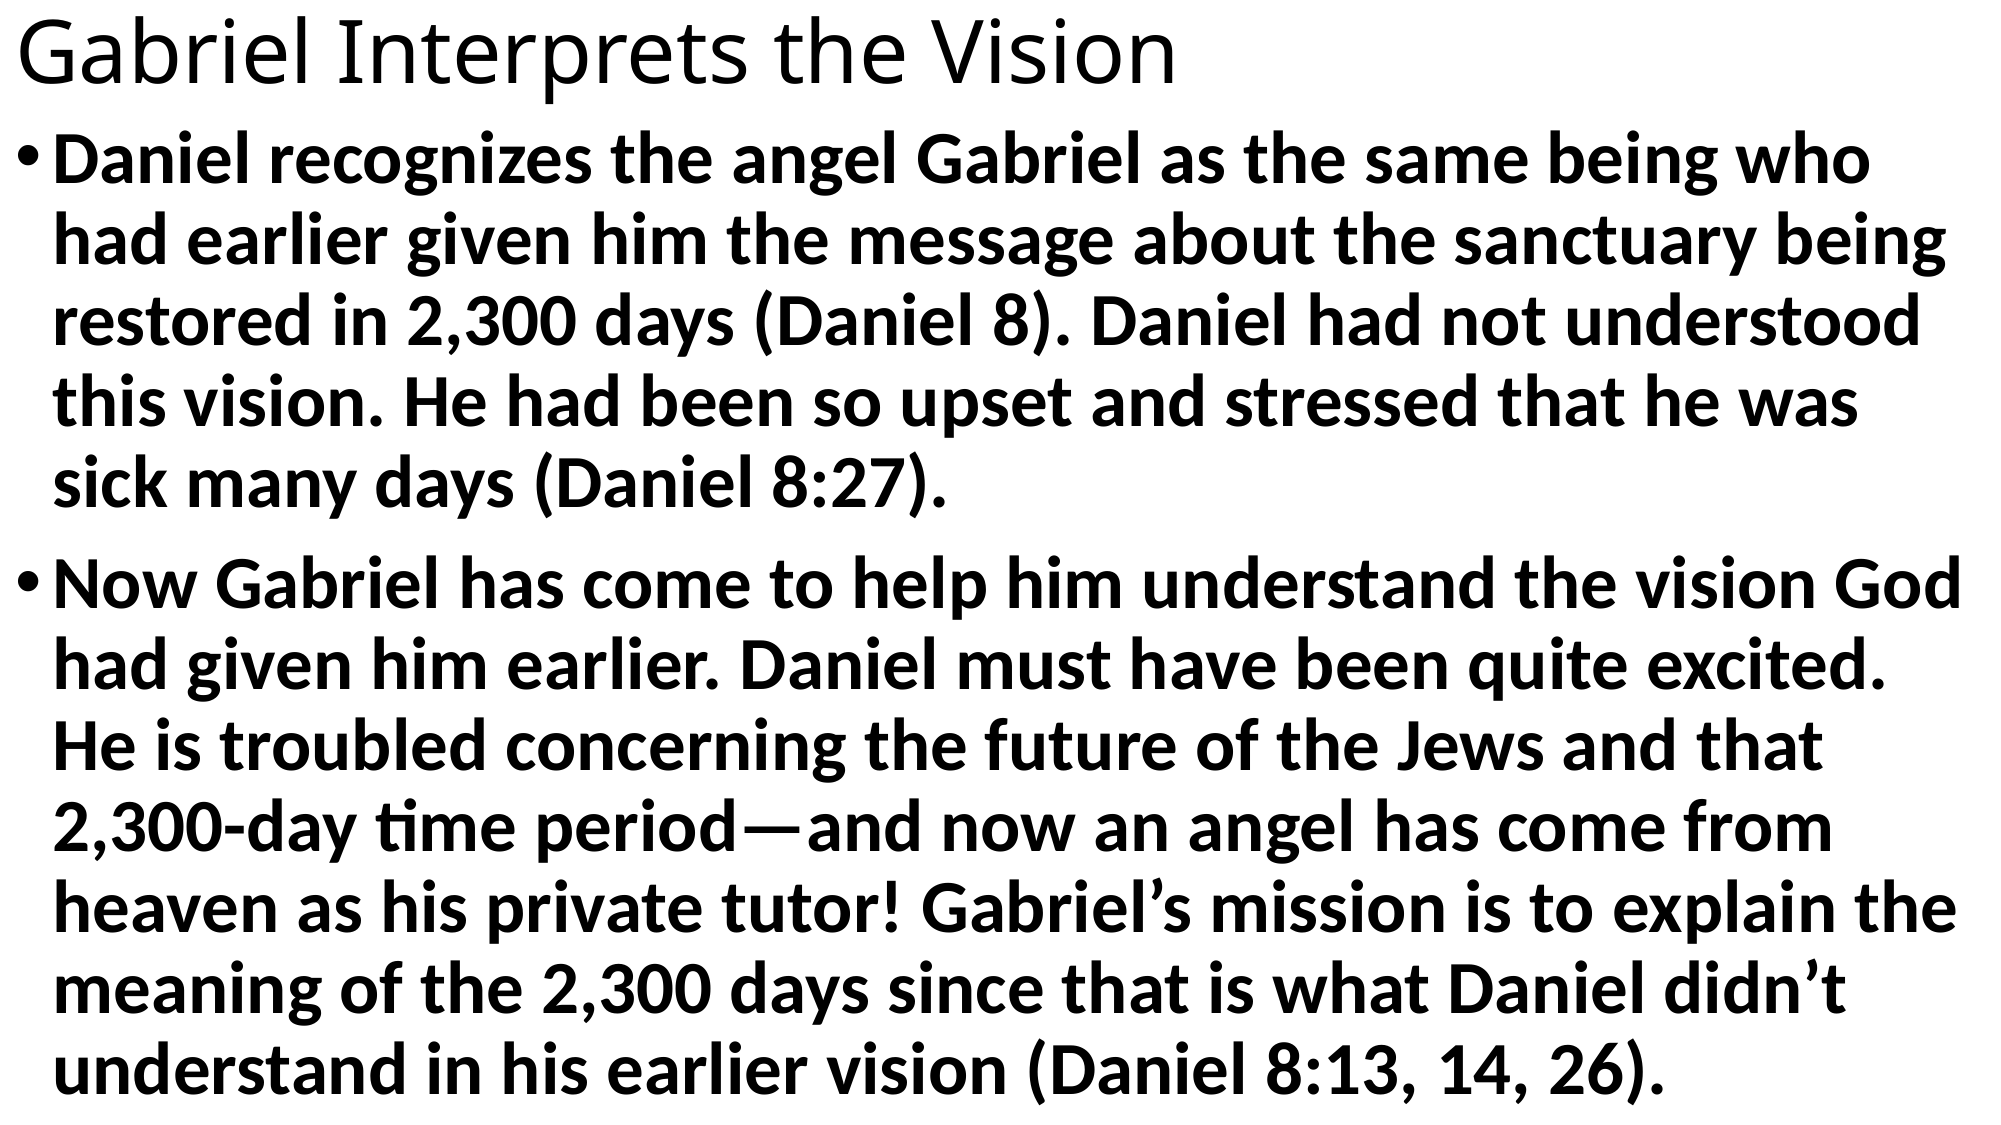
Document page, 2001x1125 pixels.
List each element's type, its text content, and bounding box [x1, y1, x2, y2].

list Daniel recognizes the angel Gabriel as the same being who had earlier given him the message about the sanctuary being restored in 2,300 days (Daniel 8). Daniel had not understood this vision. He had been so upset and stressed that he was sick many days (Daniel 8:27). Now Gabriel has come to help him understand the vision God had given him earlier. Daniel must have been quite excited. He is troubled concerning the future of the Jews and that 2,300-day time period—and now an angel has come from heaven as his private tutor! Gabriel’s mission is to explain the meaning of the 2,300 days since that is what Daniel didn’t understand in his earlier vision (Daniel 8:13, 14, 26). [0, 111, 2000, 1125]
title Gabriel Interprets the Vision [0, 0, 2000, 111]
